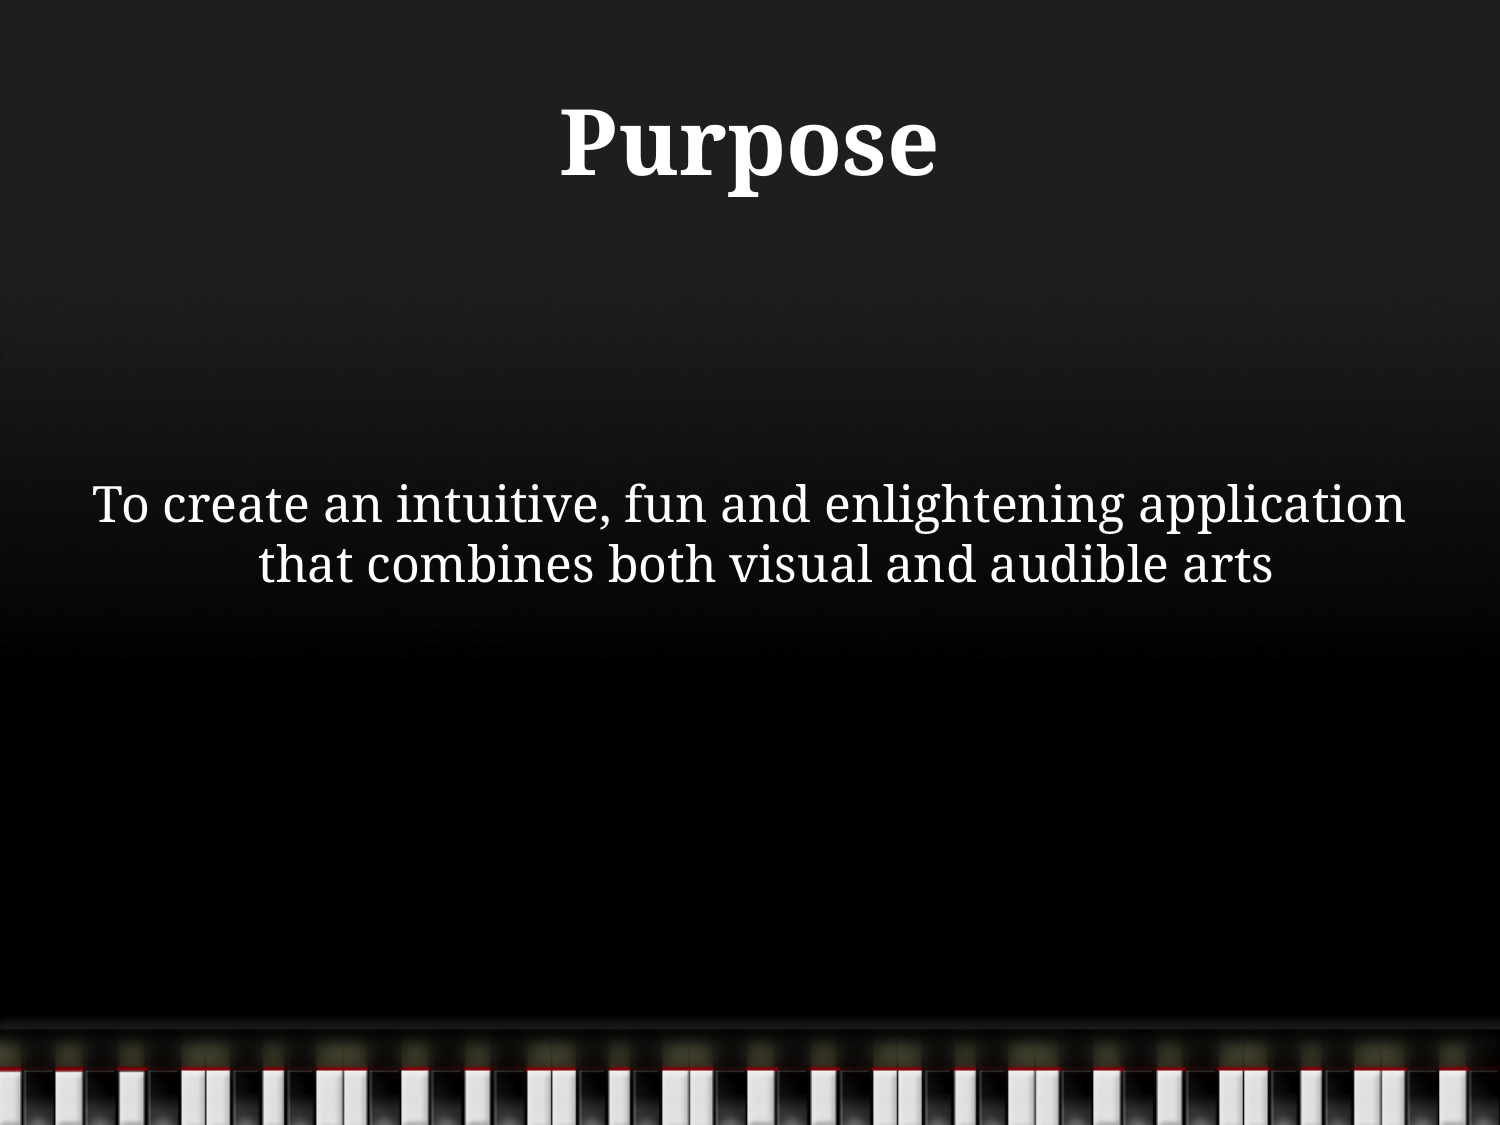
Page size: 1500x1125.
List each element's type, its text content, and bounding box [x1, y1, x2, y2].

picture [0, 0, 1500, 1125]
title Purpose [75, 45, 1425, 233]
list To create an intuitive, fun and enlightening application that combines both visual and audible arts [75, 465, 1425, 689]
